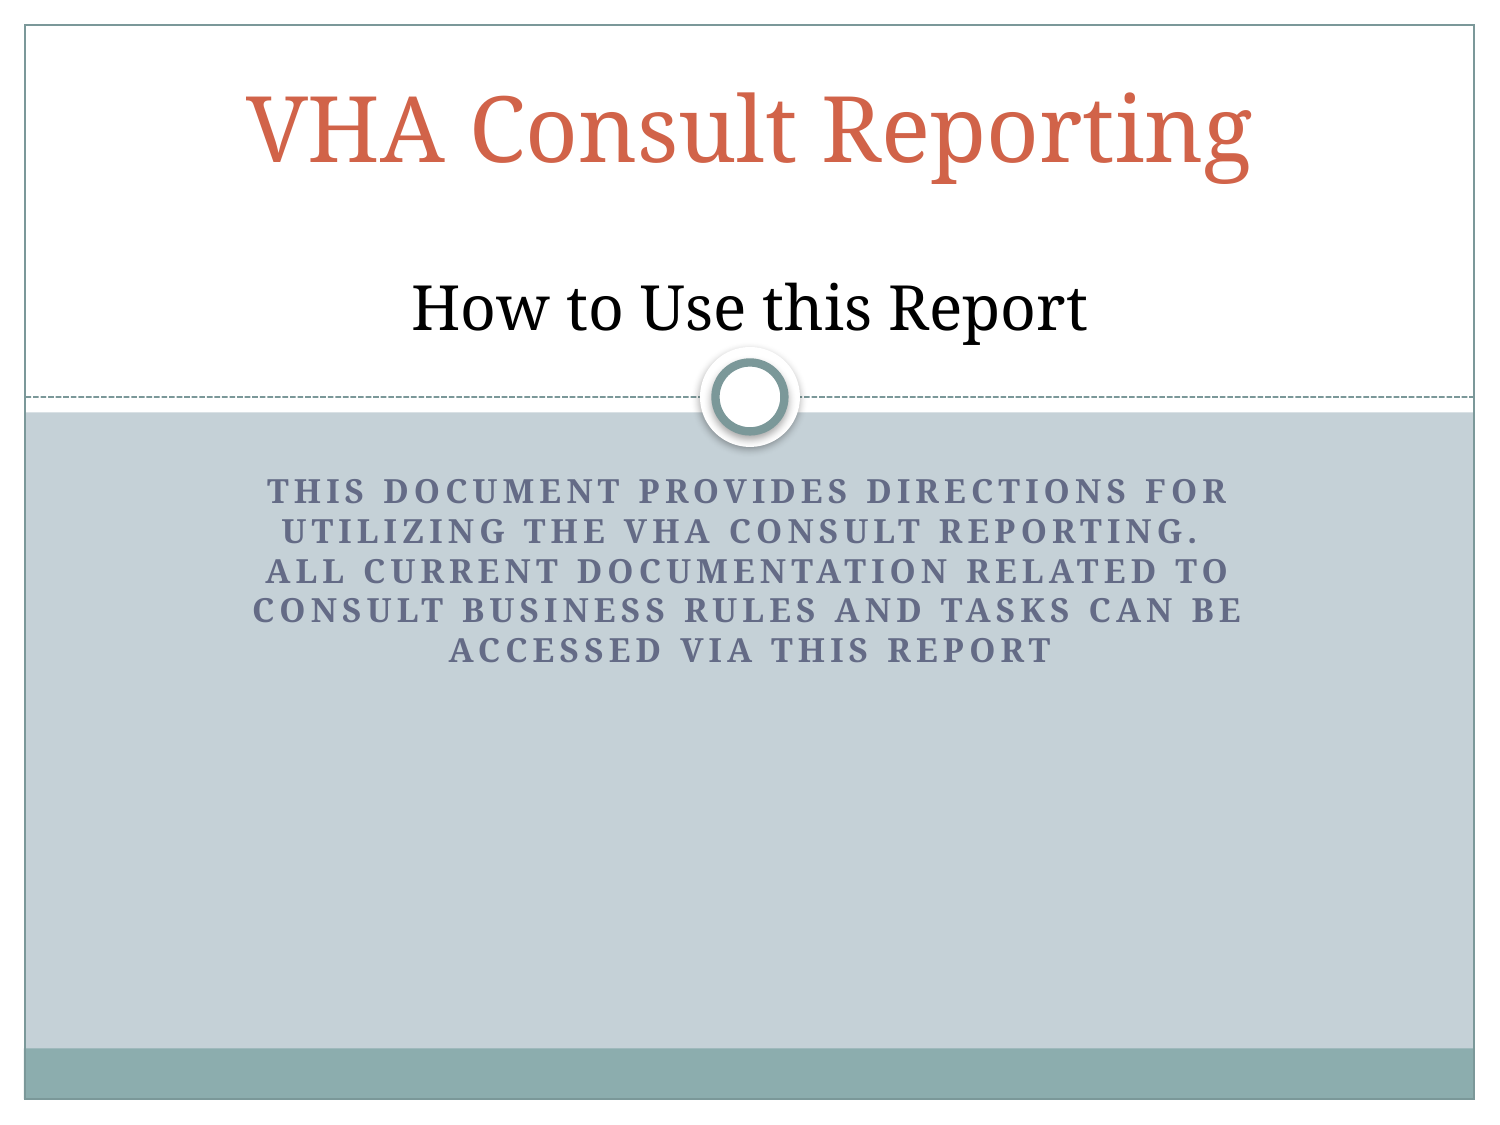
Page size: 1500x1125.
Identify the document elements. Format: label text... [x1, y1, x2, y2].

title VHA Consult Reporting How to Use this Report [112, 62, 1388, 350]
subtitle THIS DOCUMENT PROVIDEs DIRECTIONS FOR UTILIZING THE vha Consult Reporting. All current documentation related to consult business rules and tasks can be accessed via this report [225, 462, 1275, 750]
